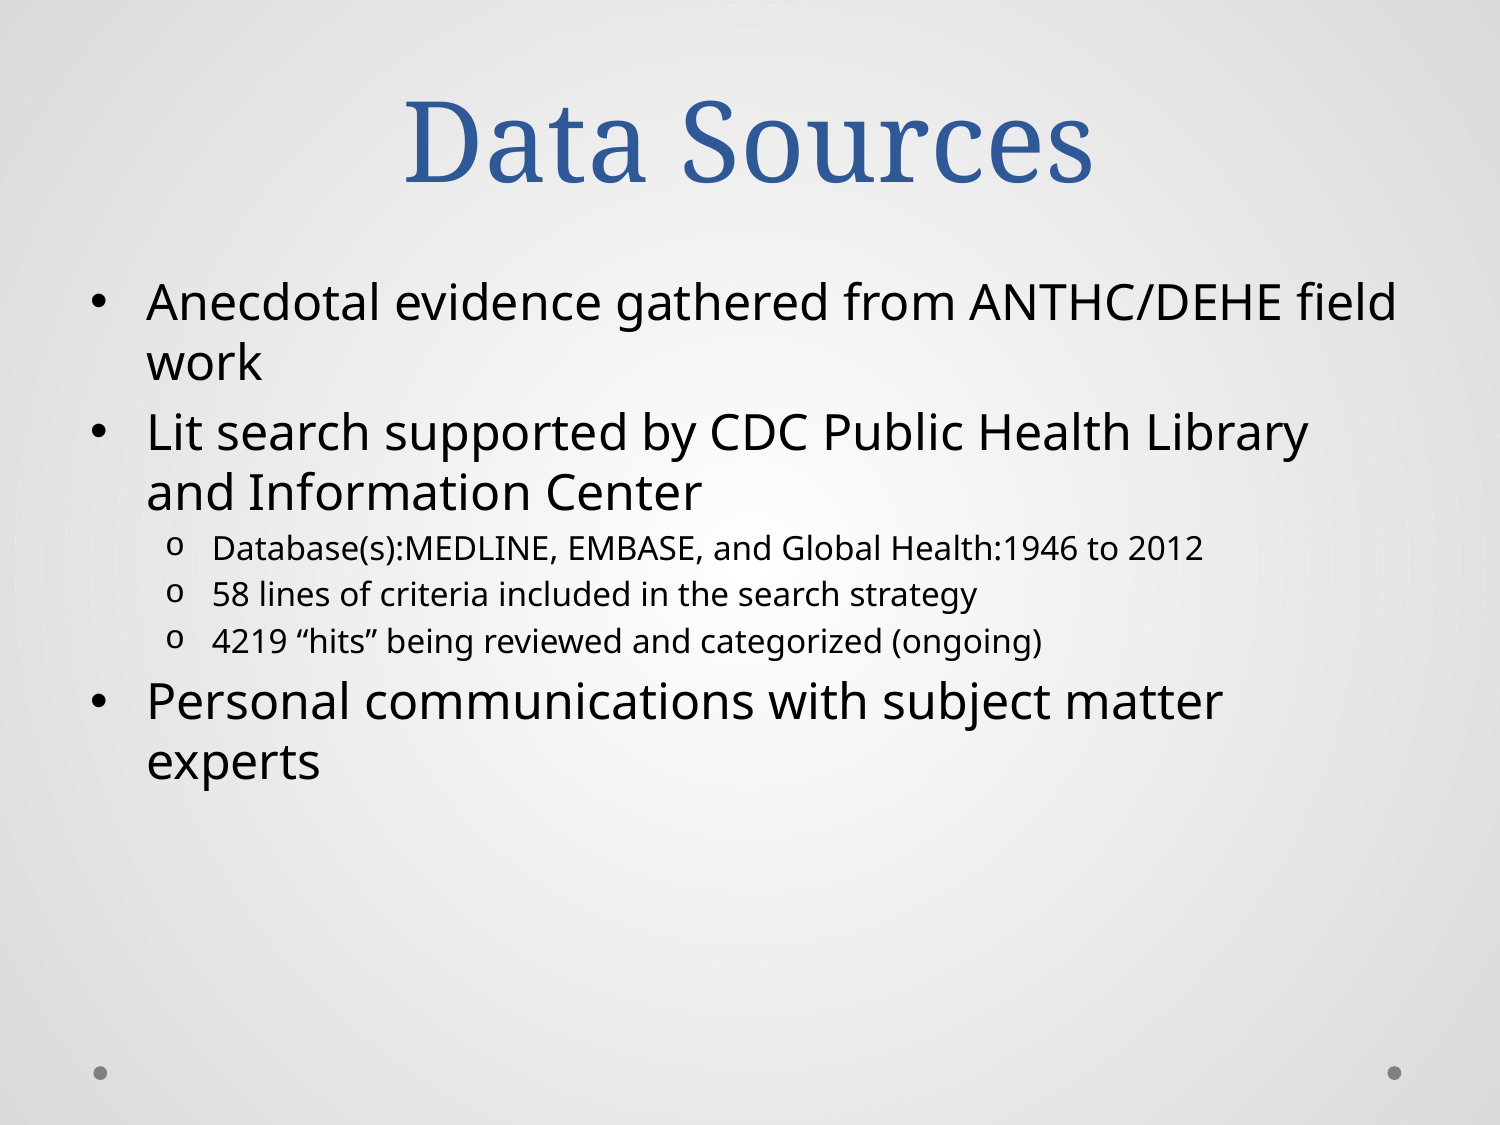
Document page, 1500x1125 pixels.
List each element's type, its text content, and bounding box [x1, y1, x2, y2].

list Anecdotal evidence gathered from ANTHC/DEHE field work Lit search supported by CDC Public Health Library and Information Center Database(s):MEDLINE, EMBASE, and Global Health:1946 to 2012 58 lines of criteria included in the search strategy 4219 “hits” being reviewed and categorized (ongoing) Personal communications with subject matter experts [75, 262, 1425, 1005]
title Data Sources [75, 0, 1425, 213]
